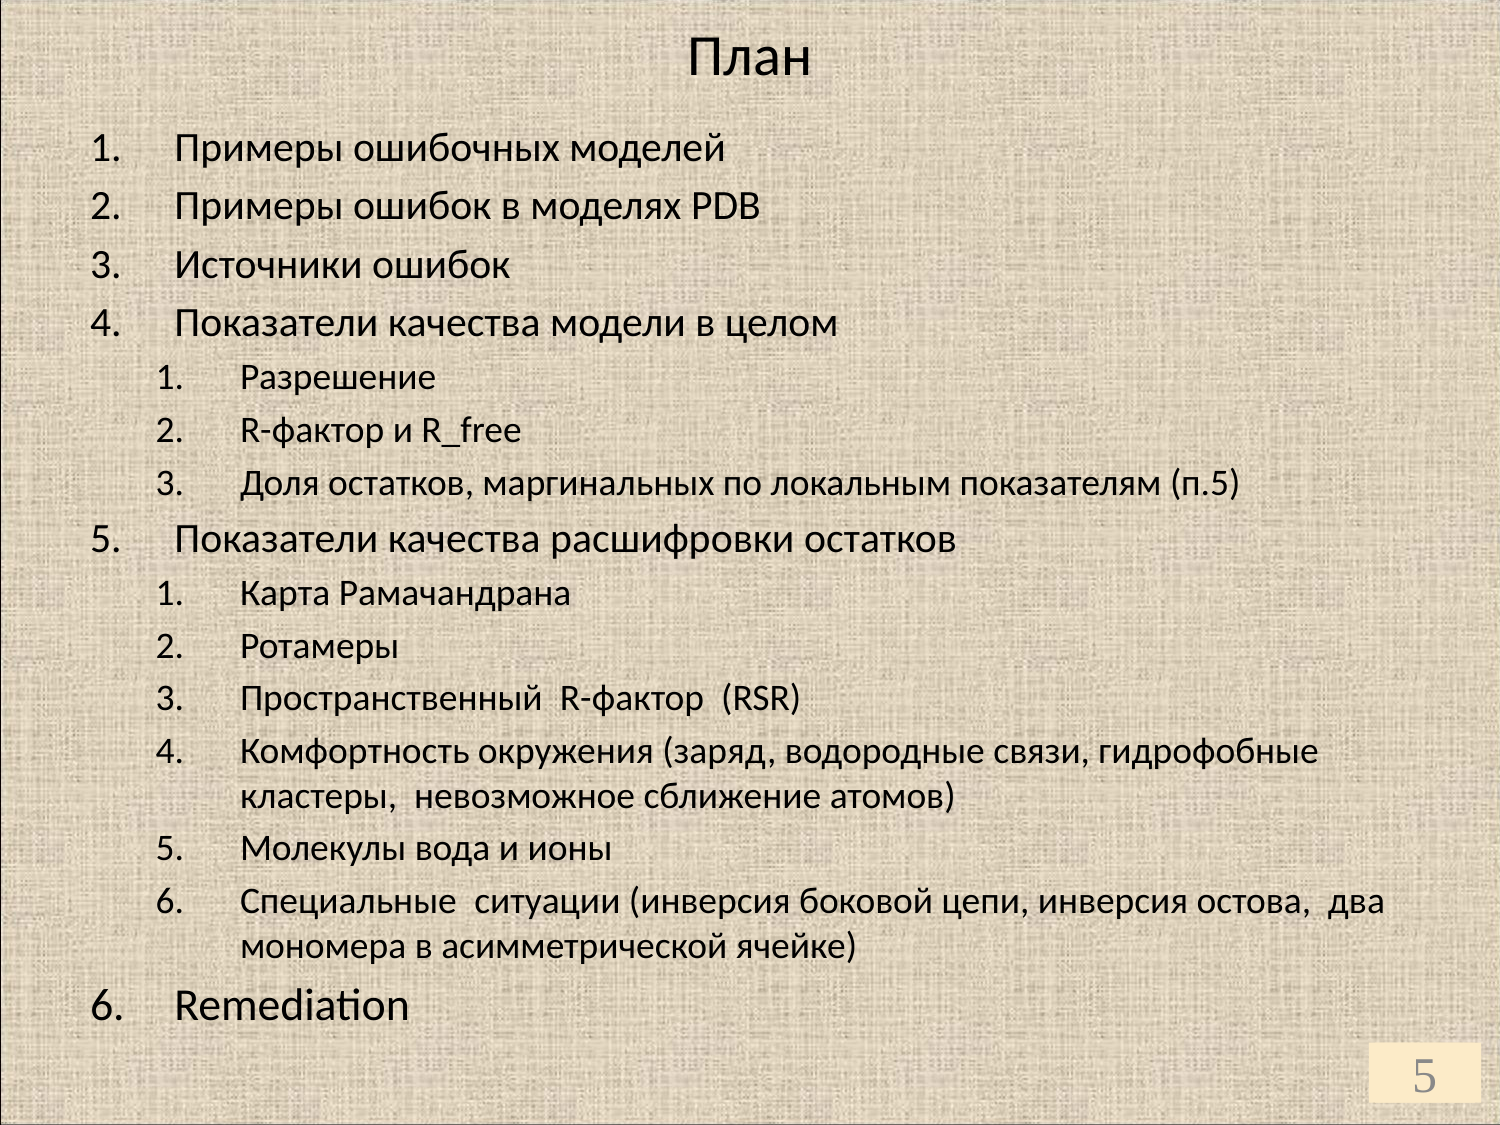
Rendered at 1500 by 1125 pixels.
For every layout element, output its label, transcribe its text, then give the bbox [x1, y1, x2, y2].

picture [0, 0, 1500, 1125]
slide_number 5 [1368, 1042, 1482, 1103]
title План [75, 12, 1425, 93]
list Примеры ошибочных моделей Примеры ошибок в моделях PDB Источники ошибок Показатели качества модели в целом Разрешение R-фактор и R_free Доля остатков, маргинальных по локальным показателям (п.5) Показатели качества расшифровки остатков Карта Рамачандрана Ротамеры Пространственный R-фактор (RSR) Комфортность окружения (заряд, водородные связи, гидрофобные кластеры, невозможное сближение атомов) Молекулы вода и ионы Специальные ситуации (инверсия боковой цепи, инверсия остова, два мономера в асимметрической ячейке) Remediation [75, 112, 1425, 1075]
